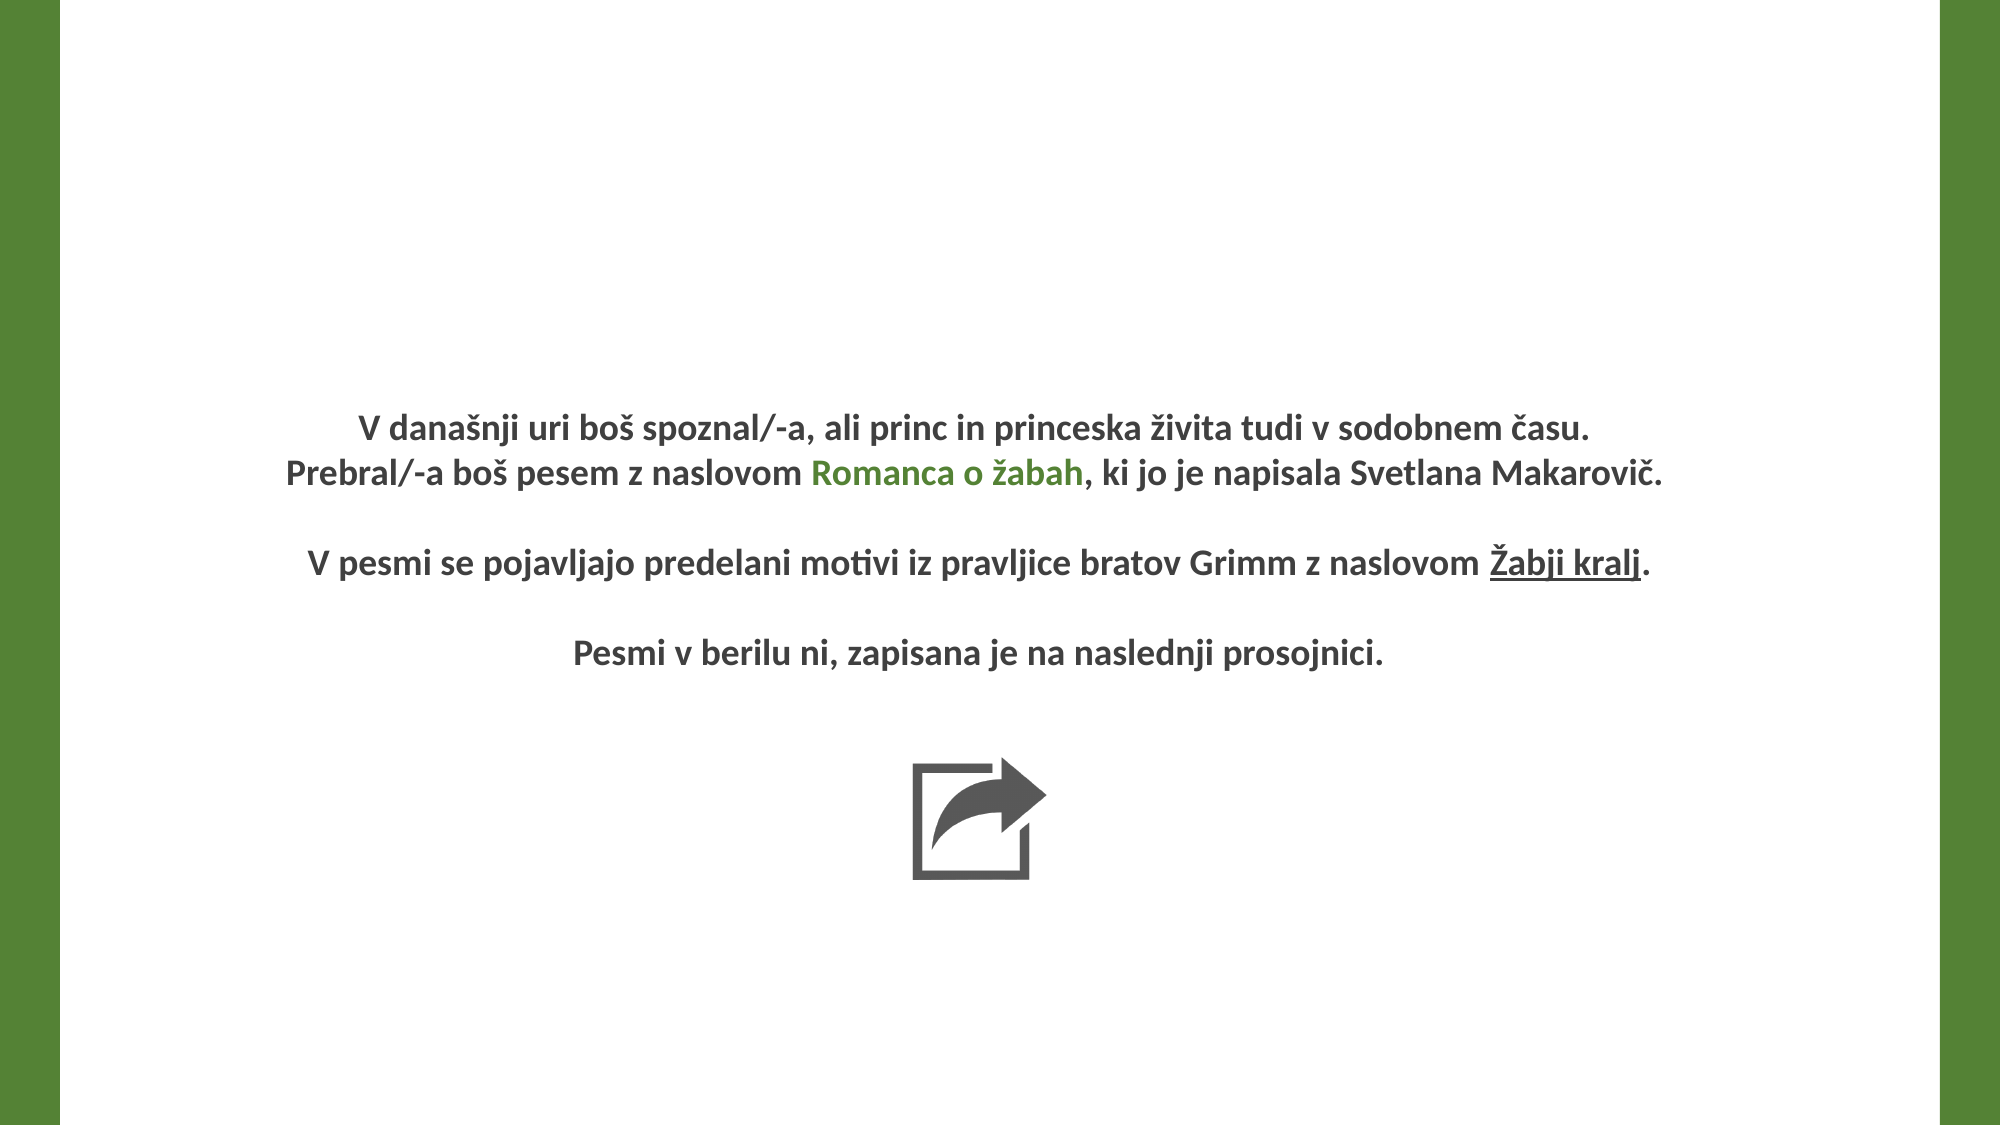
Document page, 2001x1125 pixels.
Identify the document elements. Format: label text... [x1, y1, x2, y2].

text_box V današnji uri boš spoznal/-a, ali princ in princeska živita tudi v sodobnem času. Prebral/-a boš pesem z naslovom Romanca o žabah, ki jo je napisala Svetlana Makarovič. V pesmi se pojavljajo predelani motivi iz pravljice bratov Grimm z naslovom Žabji kralj. Pesmi v berilu ni, zapisana je na naslednji prosojnici. [153, 396, 1806, 771]
text_box [1939, 0, 2000, 1125]
picture [904, 743, 1055, 894]
text_box [0, 0, 60, 1125]
